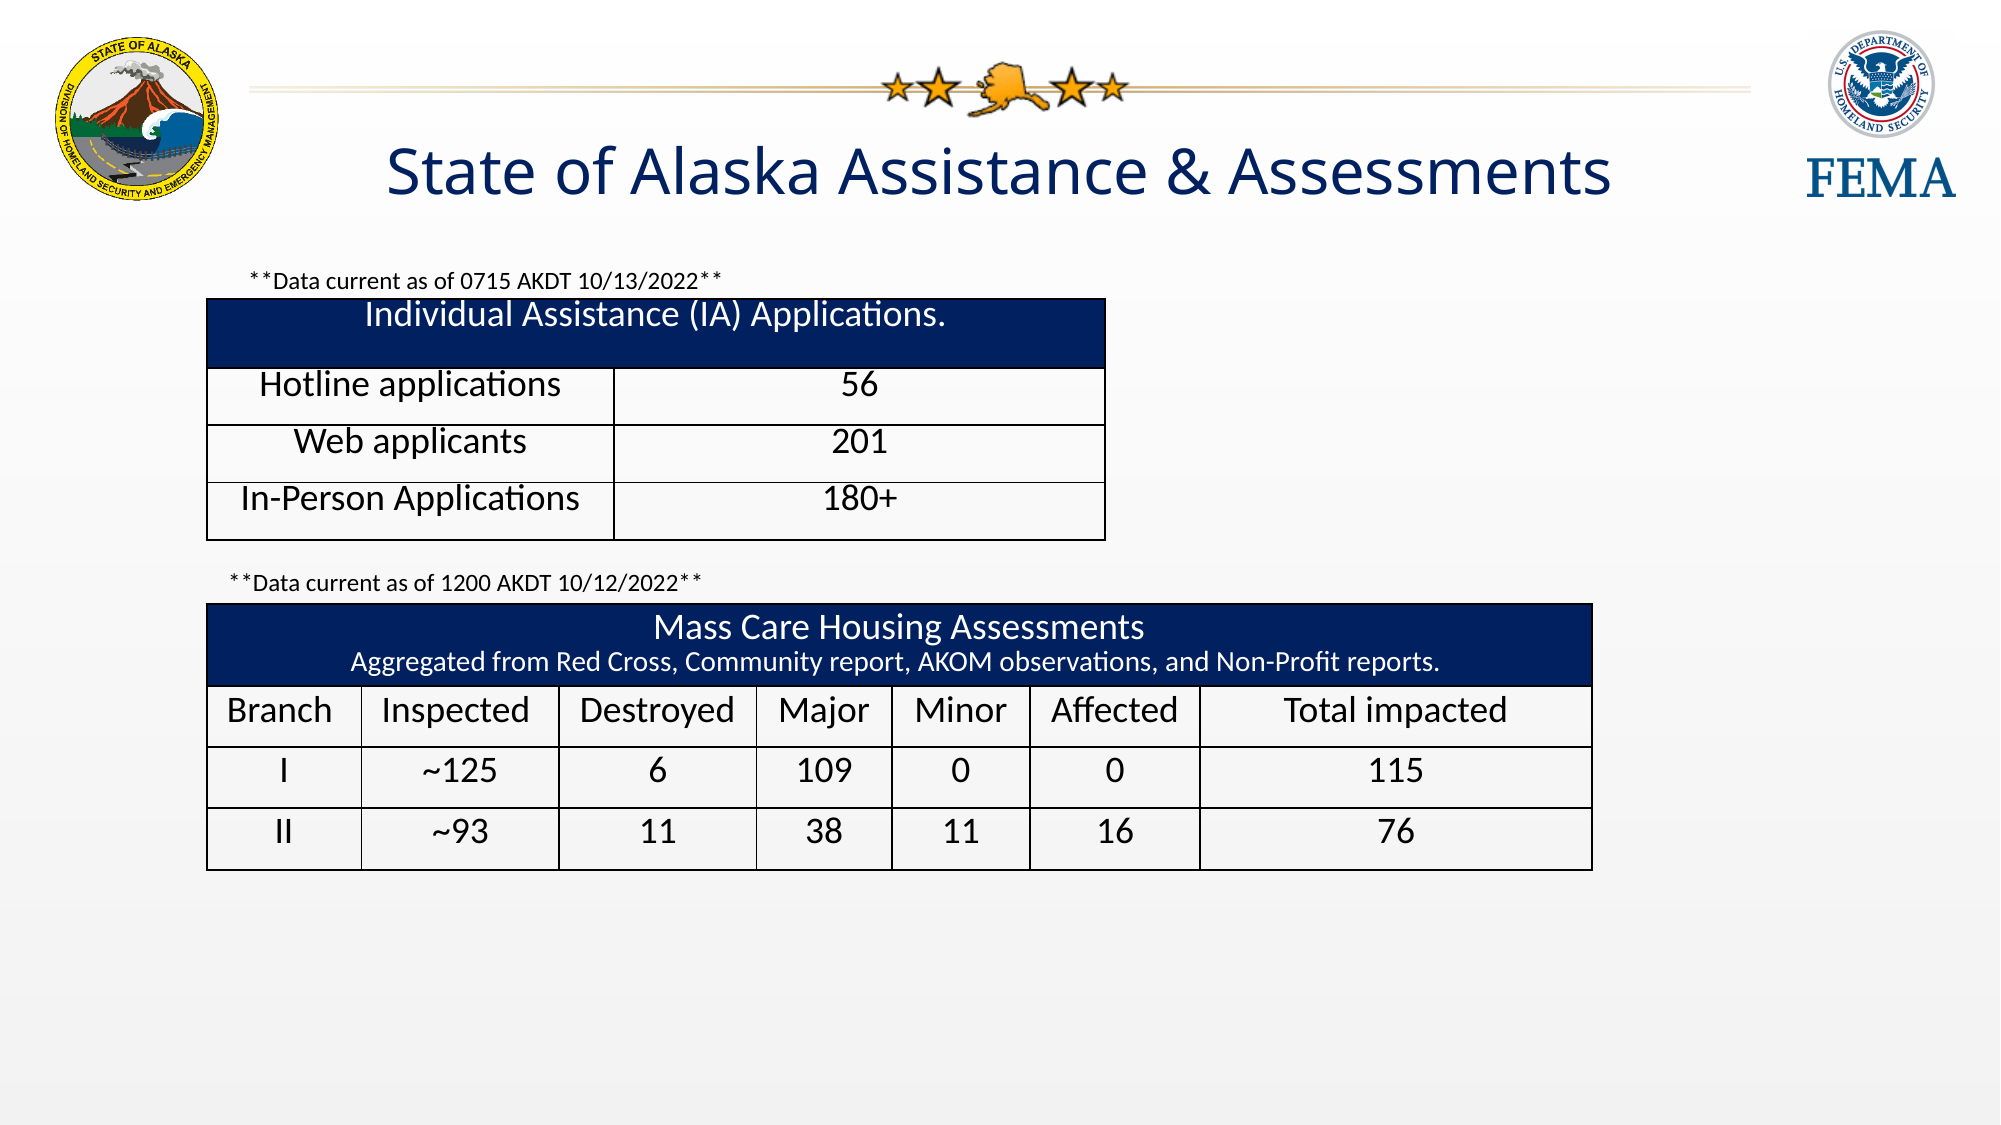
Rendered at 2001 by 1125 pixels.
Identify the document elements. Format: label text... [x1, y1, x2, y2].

picture [44, 26, 229, 211]
table_cell In-Person Applications [208, 483, 613, 539]
table_cell 6 [560, 748, 756, 807]
table_cell Hotline applications [208, 369, 613, 424]
table_cell Web applicants [208, 426, 613, 482]
table_cell 76 [1201, 809, 1591, 869]
table_cell ~125 [362, 748, 558, 807]
table_cell 115 [1201, 748, 1591, 807]
text_box **Data current as of 0715 AKDT 10/13/2022** [206, 257, 767, 302]
table_cell 0 [893, 748, 1029, 807]
table_cell Major [757, 687, 891, 746]
picture [1807, 30, 1956, 197]
table_cell 38 [757, 809, 891, 869]
table_cell Total impacted [1201, 687, 1591, 746]
table_cell Destroyed [560, 687, 756, 746]
table_cell ~93 [362, 809, 558, 869]
table_cell 201 [615, 426, 1104, 482]
table_cell Inspected [362, 687, 558, 746]
table_cell 180+ [615, 483, 1104, 539]
table_cell 109 [757, 748, 891, 807]
table_header Individual Assistance (IA) Applications. [208, 300, 1104, 367]
table_cell Minor [893, 687, 1029, 746]
table_cell 11 [560, 809, 756, 869]
table_header Mass Care Housing Assessments Aggregated from Red Cross, Community report, AKOM observations, and Non-Profit reports. [208, 605, 1591, 685]
picture [249, 59, 1751, 114]
table_cell 56 [615, 369, 1104, 424]
table_cell 0 [1031, 748, 1199, 807]
table_cell Branch [208, 687, 361, 746]
table_cell I [208, 748, 361, 807]
table_cell Affected [1031, 687, 1199, 746]
table_cell II [208, 809, 361, 869]
table_cell 16 [1031, 809, 1199, 869]
table_cell 11 [893, 809, 1029, 869]
title State of Alaska Assistance & Assessments [249, 114, 1751, 234]
text_box **Data current as of 1200 AKDT 10/12/2022** [206, 558, 727, 604]
